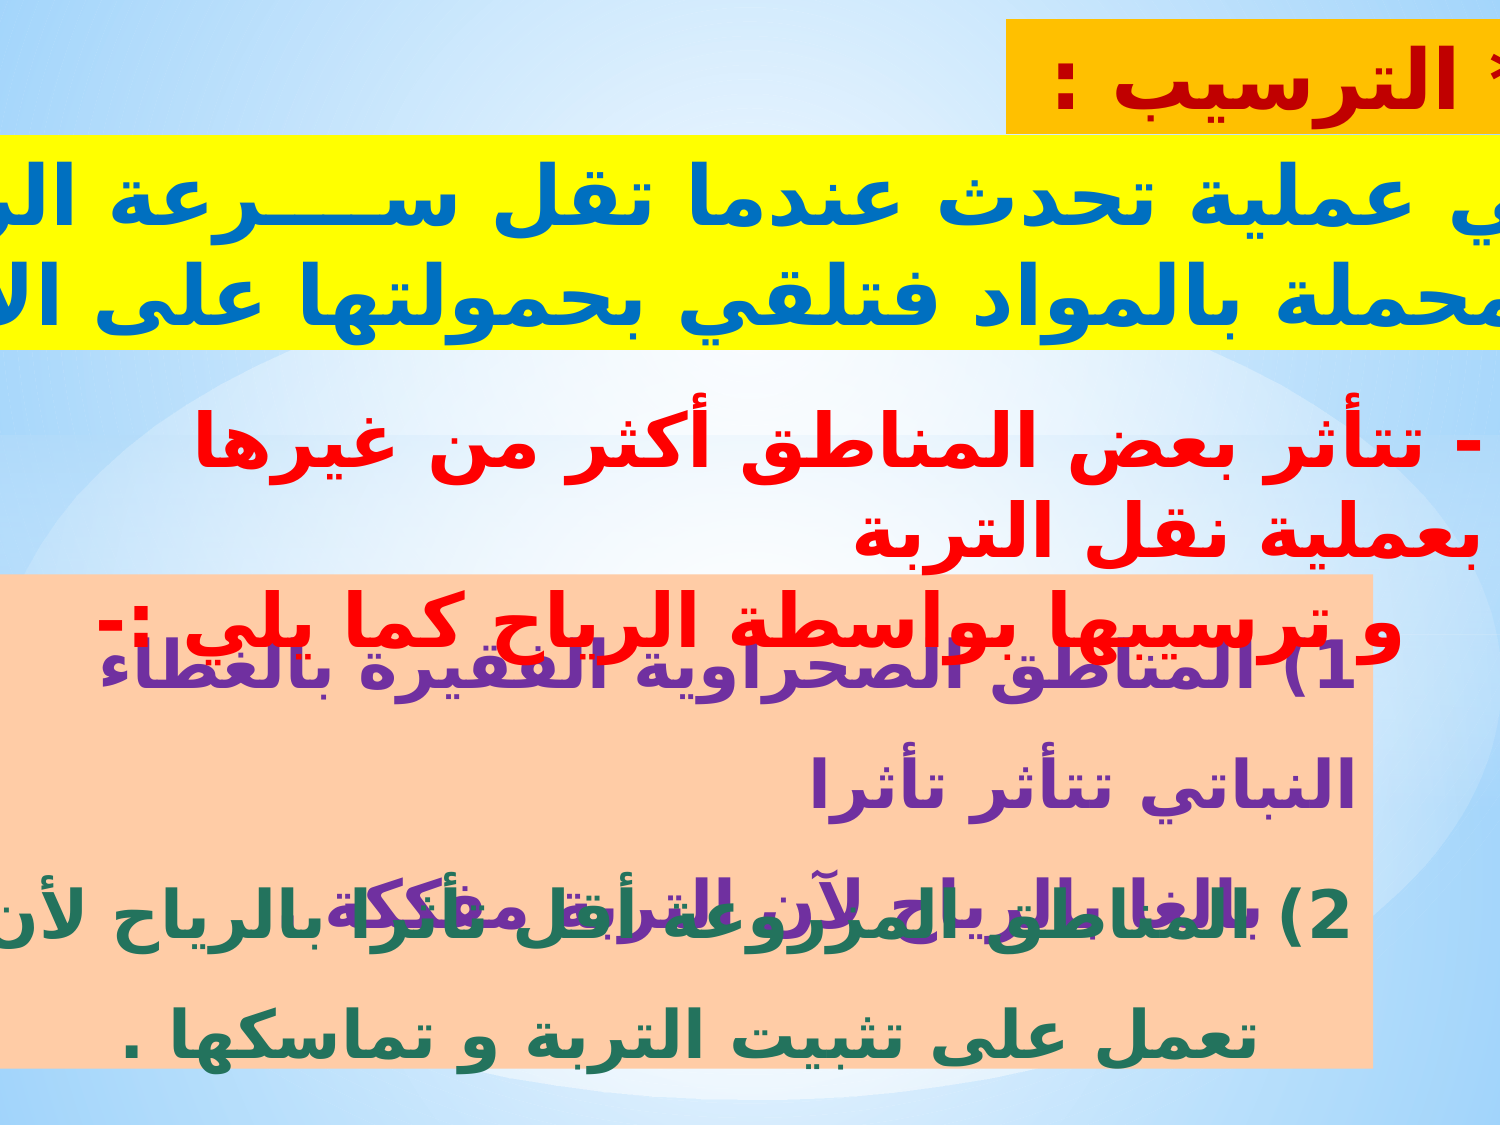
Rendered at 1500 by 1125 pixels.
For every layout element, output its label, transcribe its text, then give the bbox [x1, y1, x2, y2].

text_box 2) المناطق المزروعة أقل تأثرا بالرياح لأن جذور النباتات تعمل على تثبيت التربة و تماسكها . [0, 824, 1369, 1080]
text_box هي عملية تحدث عندما تقل ســــرعة الرياح المحملة بالمواد فتلقي بحمولتها على الأرض. [0, 135, 1500, 350]
text_box * الترسيب : [1006, 19, 1500, 134]
text_box - تتأثر بعض المناطق أكثر من غيرها بعملية نقل التربة و ترسيبها بواسطة الرياح كما يلي :- [0, 385, 1500, 670]
text_box 1) المناطق الصحراوية الفقيرة بالغطاء النباتي تتأثر تأثرا بالغا بالرياح لآن التربة مفككة . [0, 670, 1374, 1069]
